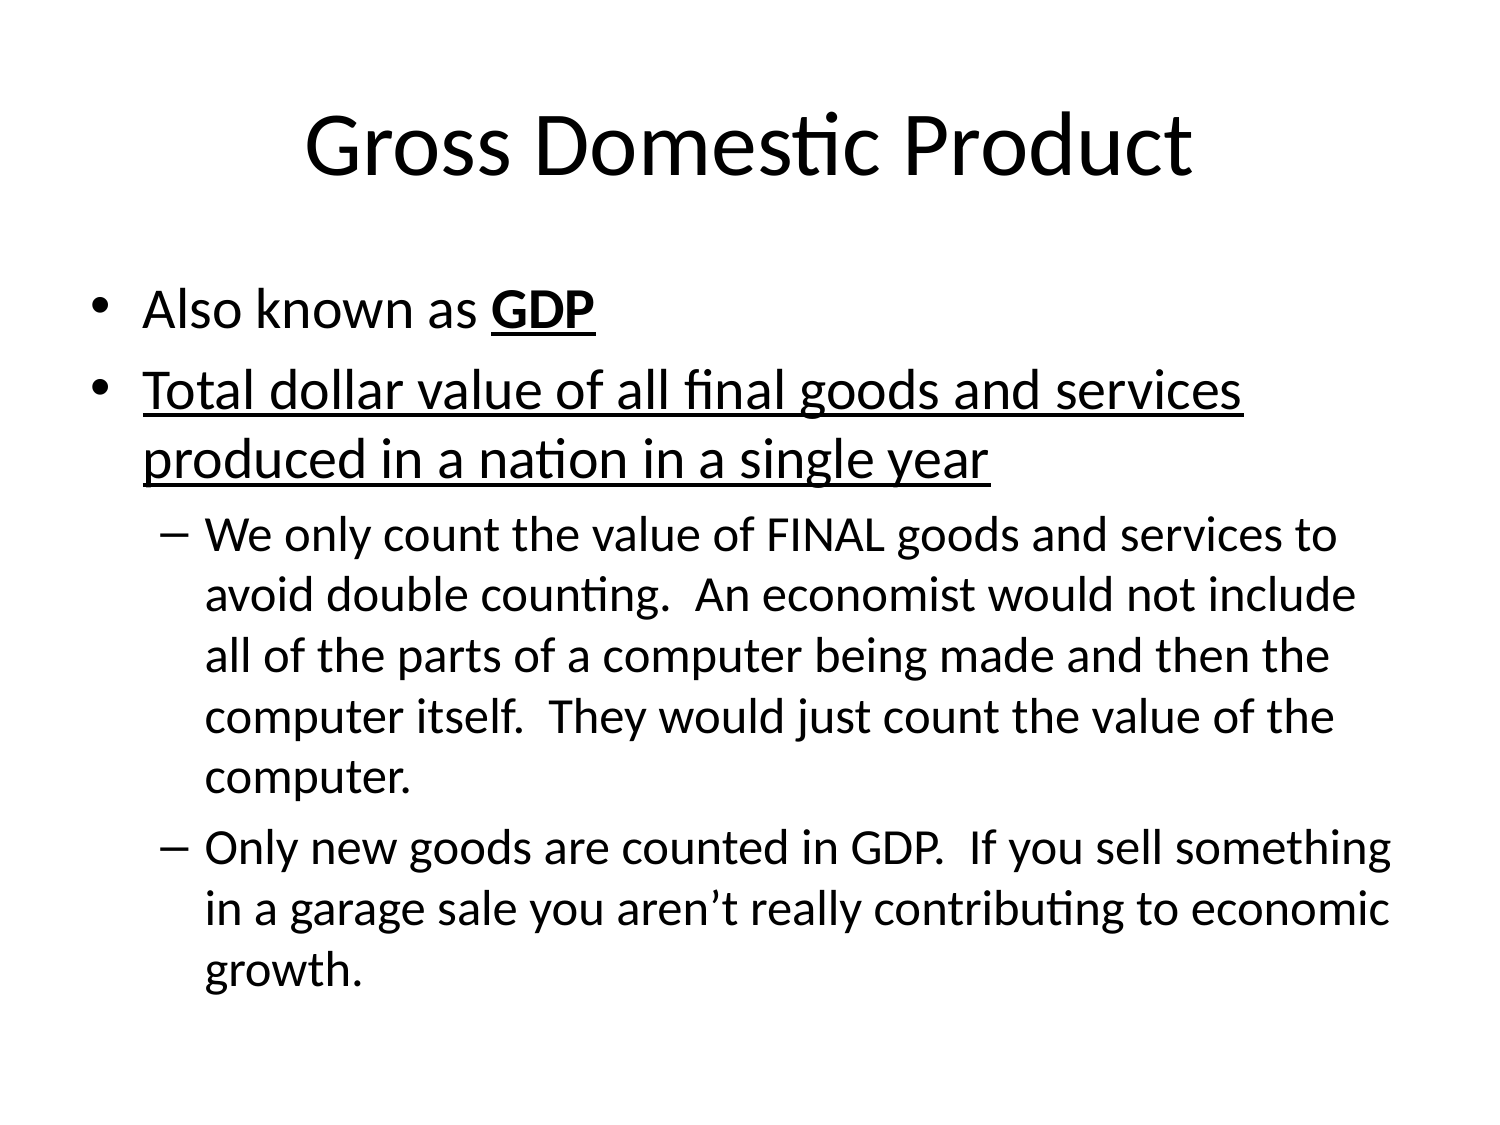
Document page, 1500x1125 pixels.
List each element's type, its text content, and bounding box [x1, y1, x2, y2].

title Gross Domestic Product [75, 45, 1425, 233]
list Also known as GDP Total dollar value of all final goods and services produced in a nation in a single year We only count the value of FINAL goods and services to avoid double counting. An economist would not include all of the parts of a computer being made and then the computer itself. They would just count the value of the computer. Only new goods are counted in GDP. If you sell something in a garage sale you aren’t really contributing to economic growth. [75, 262, 1425, 1005]
